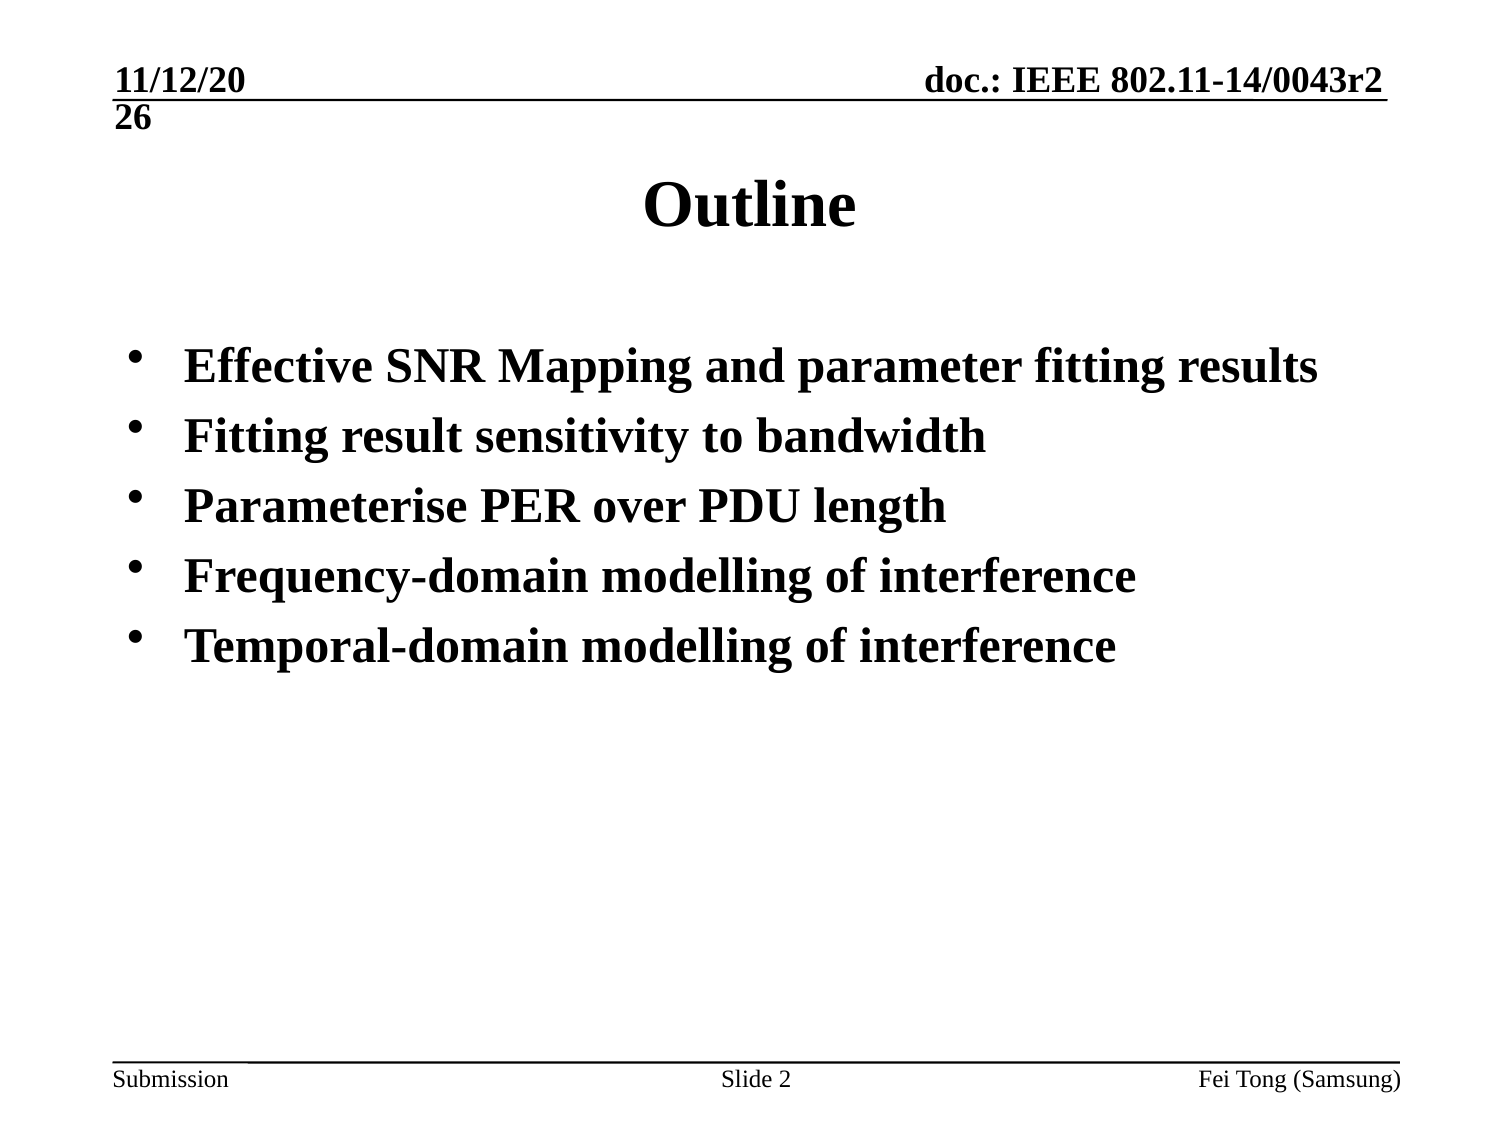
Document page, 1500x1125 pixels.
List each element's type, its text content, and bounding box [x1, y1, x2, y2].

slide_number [114, 54, 259, 101]
slide_number Slide 2 [712, 1061, 800, 1093]
title Outline [112, 112, 1388, 288]
list Effective SNR Mapping and parameter fitting results Fitting result sensitivity to bandwidth Parameterise PER over PDU length Frequency-domain modelling of interference Temporal-domain modelling of interference [112, 324, 1388, 1001]
footer Fei Tong (Samsung) [1133, 1061, 1402, 1093]
